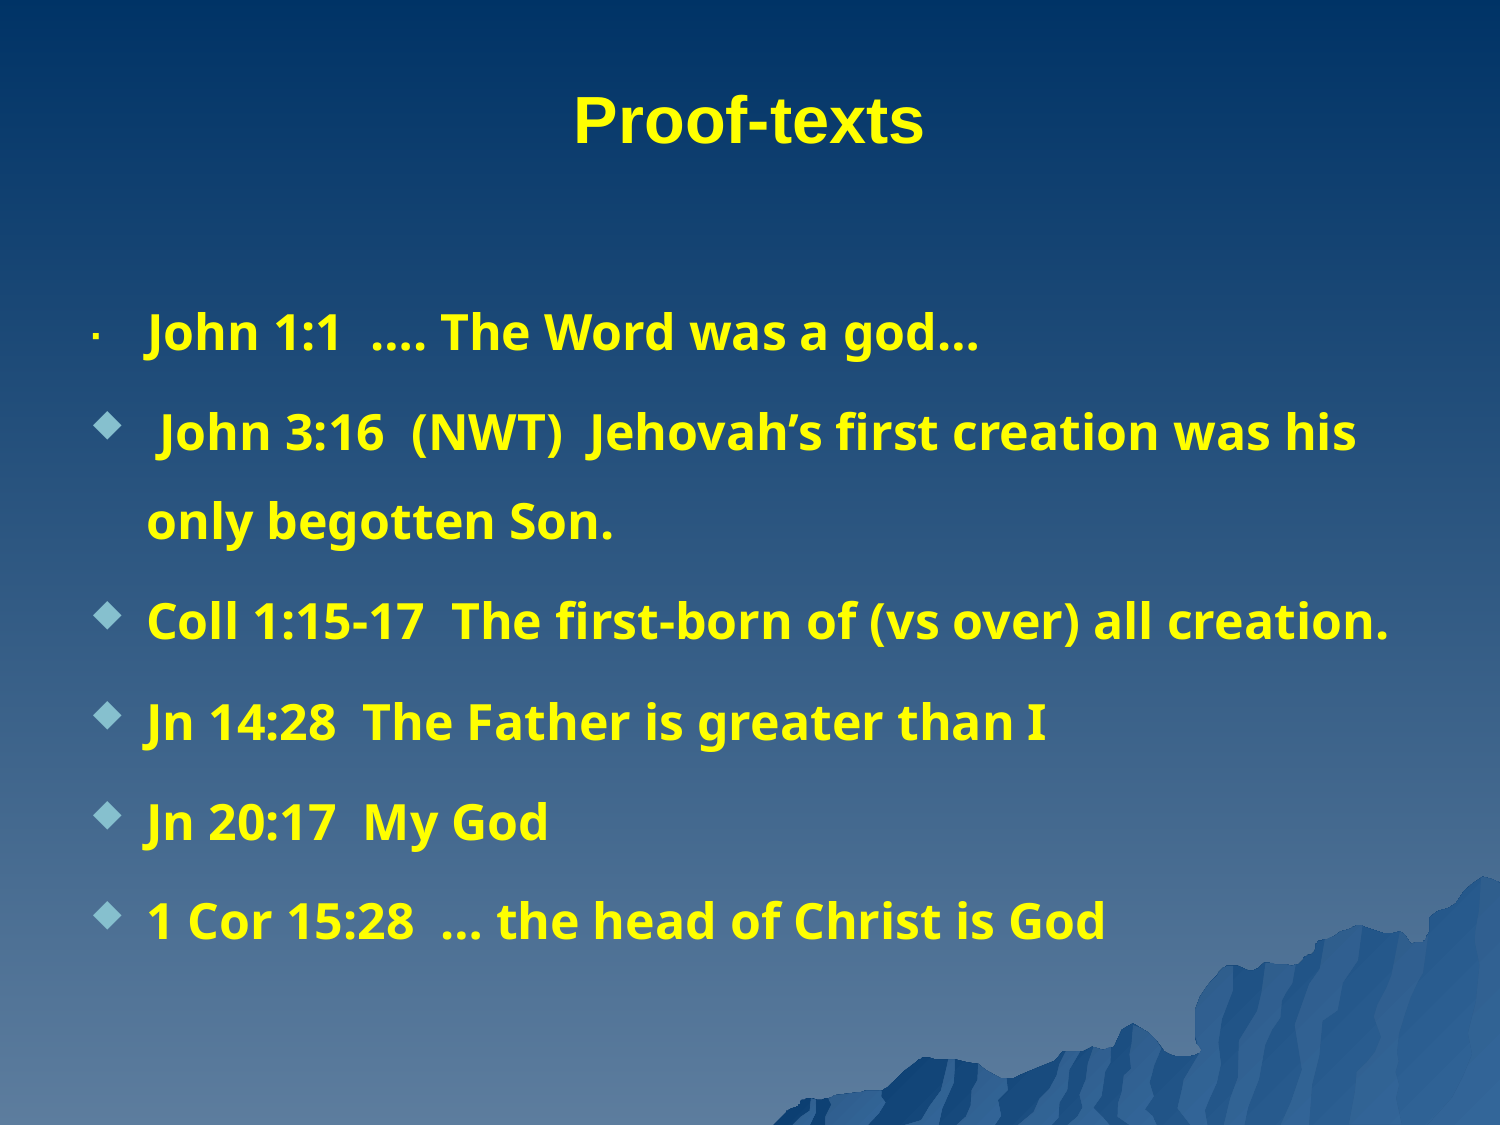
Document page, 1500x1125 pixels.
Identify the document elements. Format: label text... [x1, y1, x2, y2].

list · John 1:1 …. The Word was a god… John 3:16 (NWT) Jehovah’s first creation was his only begotten Son. Coll 1:15-17 The first-born of (vs over) all creation. Jn 14:28 The Father is greater than I Jn 20:17 My God 1 Cor 15:28 … the head of Christ is God [75, 262, 1425, 1006]
title Proof-texts [75, 45, 1425, 188]
